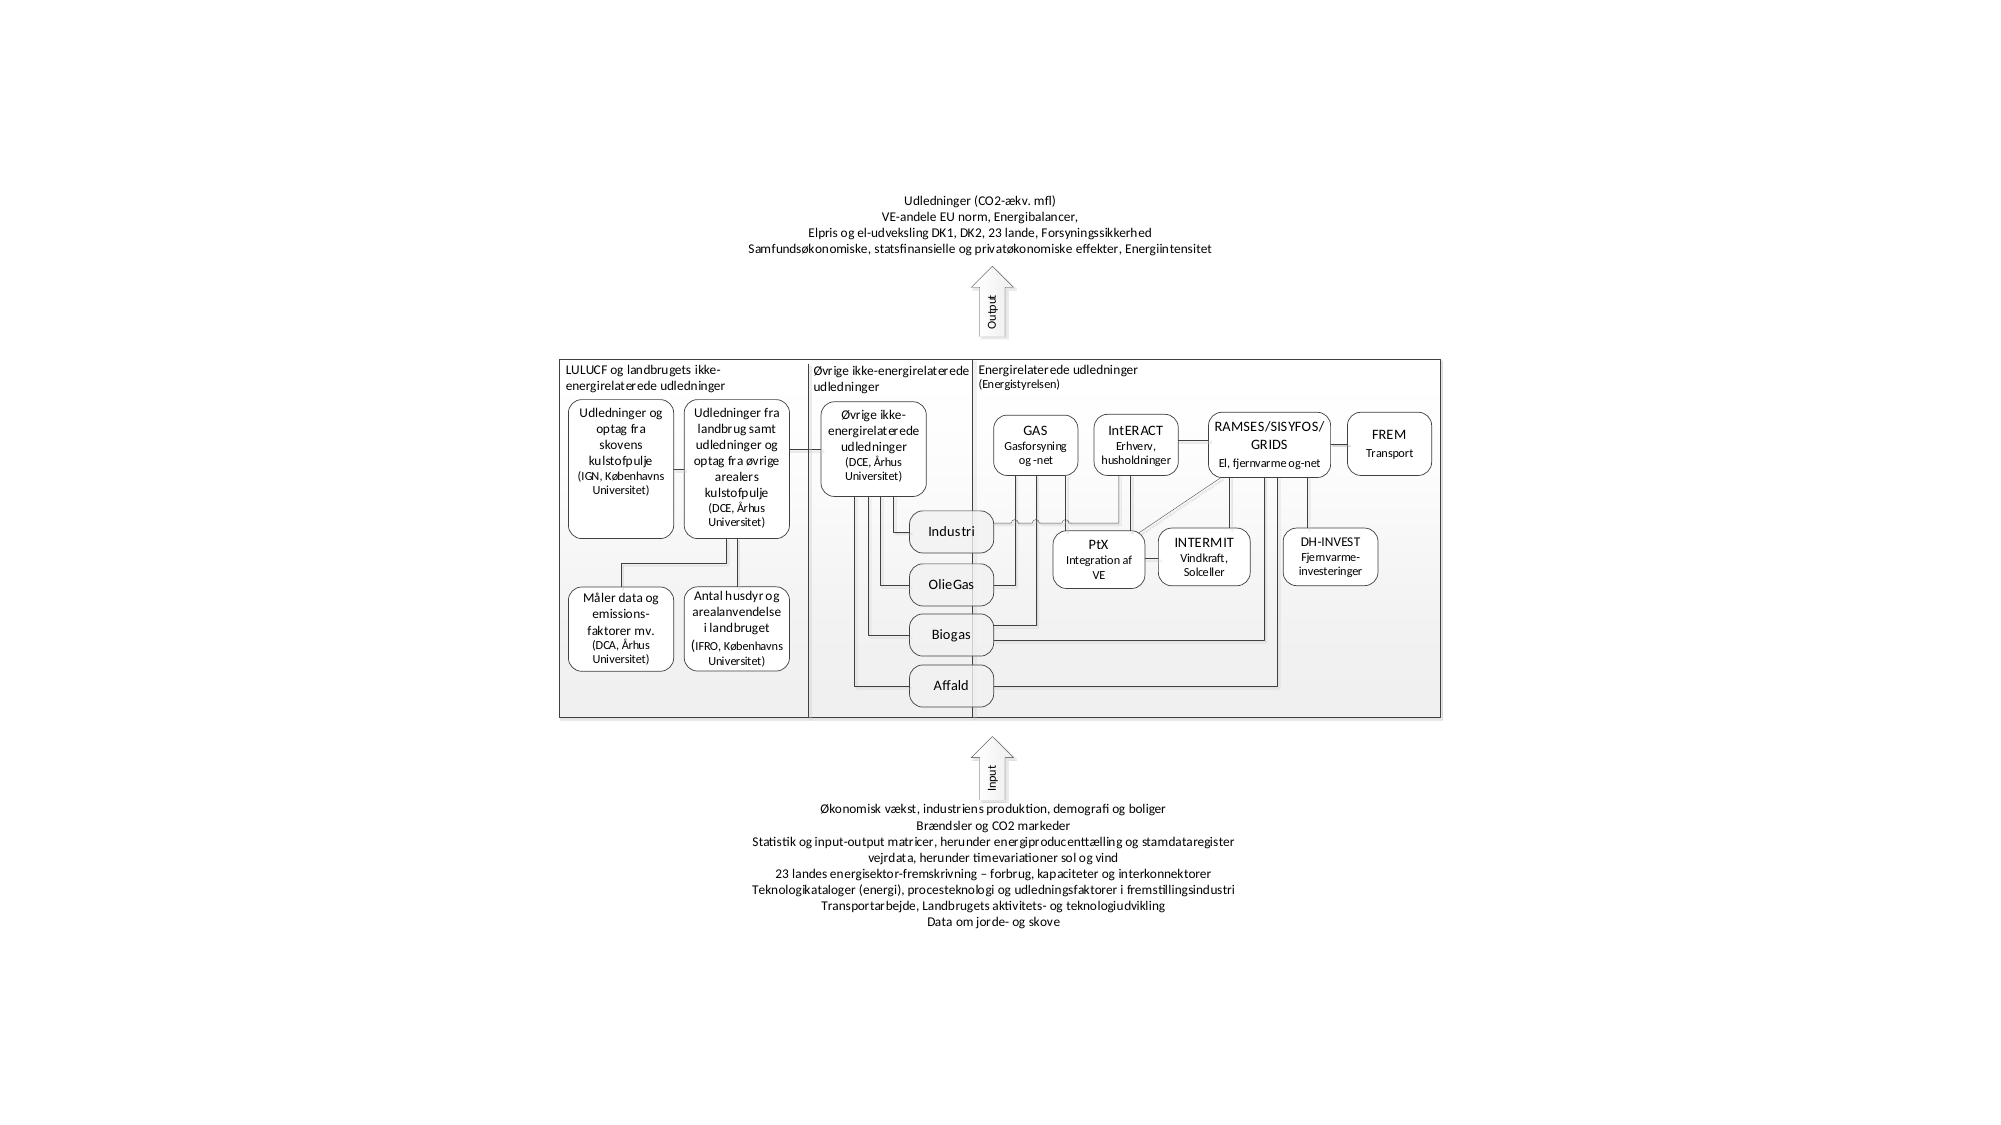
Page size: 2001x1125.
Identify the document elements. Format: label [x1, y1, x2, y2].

picture [556, 188, 1443, 937]
